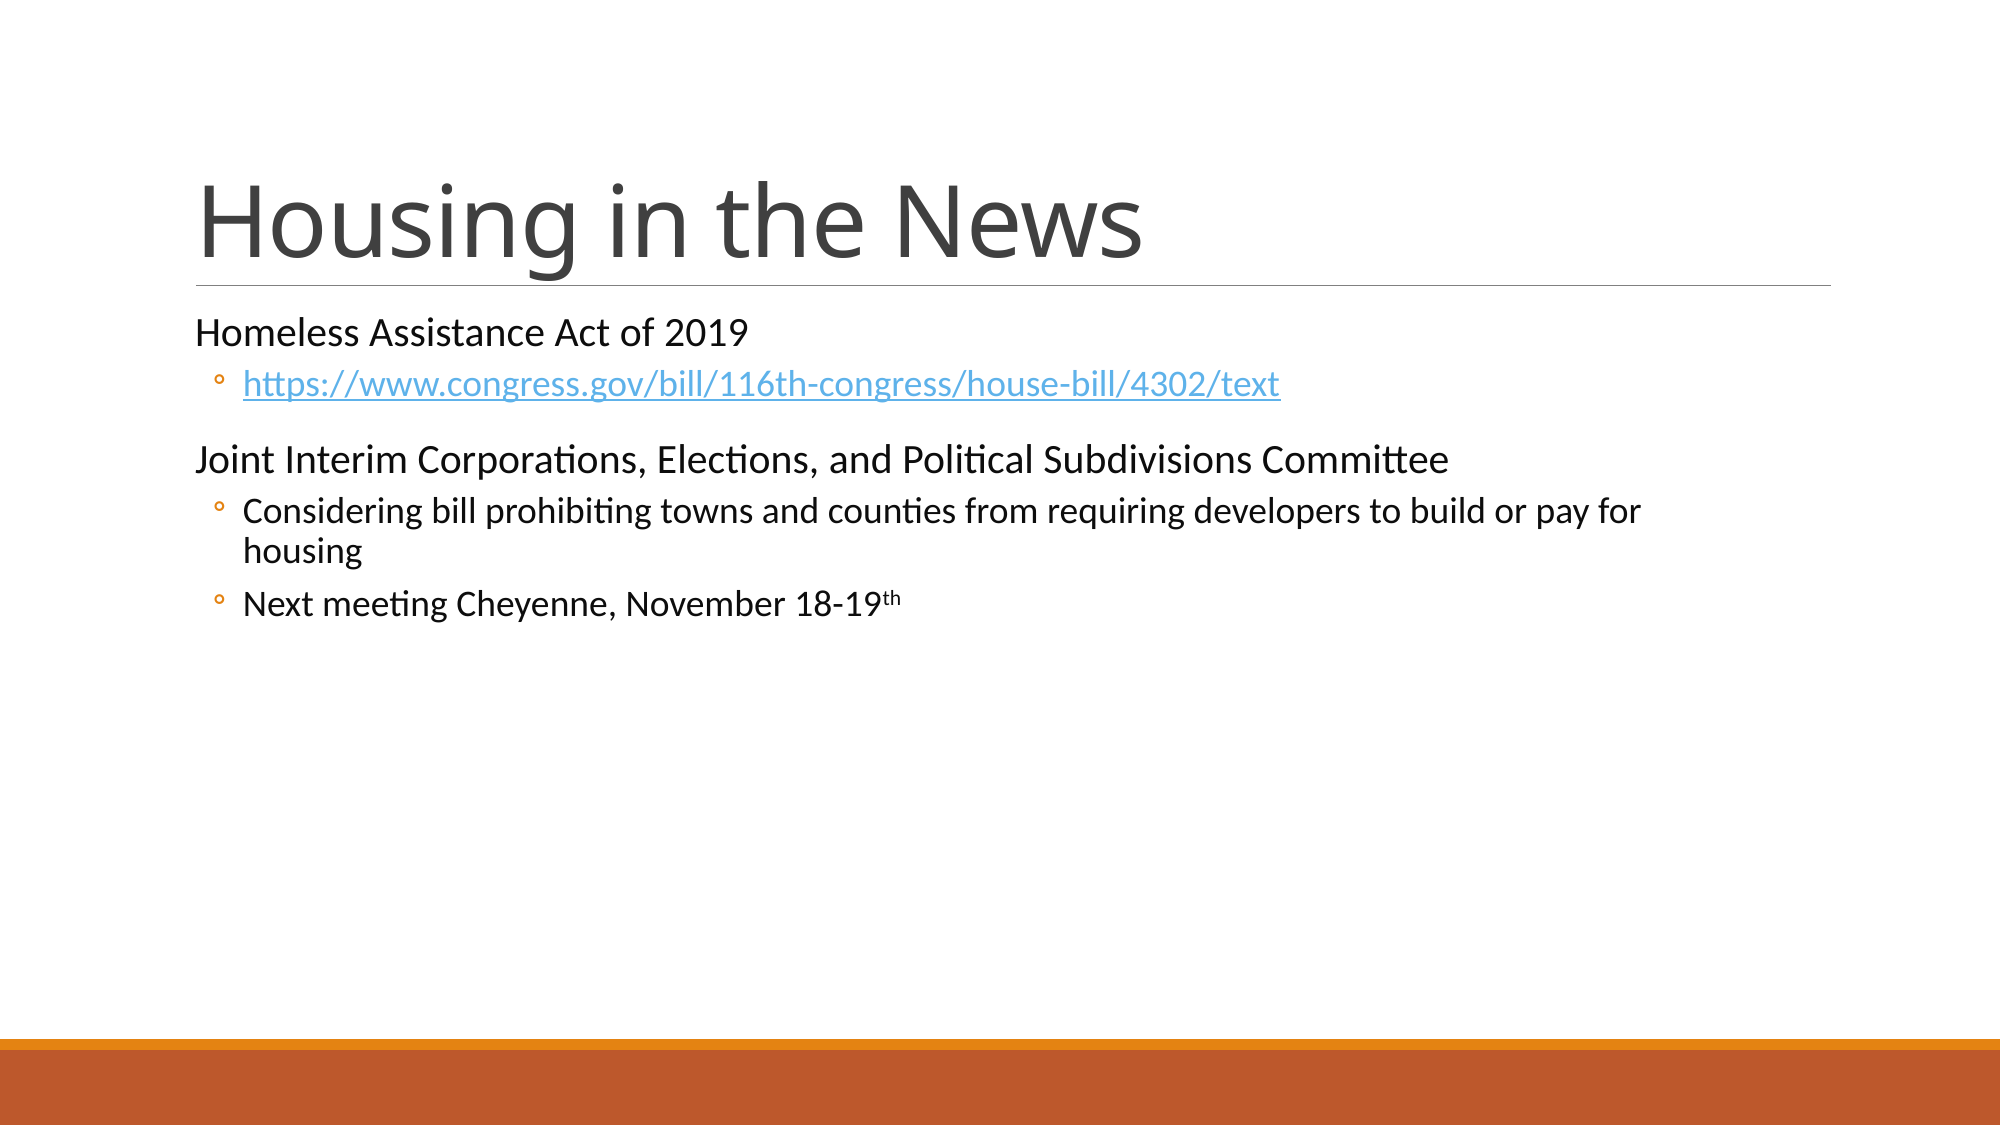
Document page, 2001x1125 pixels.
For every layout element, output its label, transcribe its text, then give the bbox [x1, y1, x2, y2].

title Housing in the News [180, 47, 1830, 285]
list Homeless Assistance Act of 2019 https://www.congress.gov/bill/116th-congress/house-bill/4302/text Joint Interim Corporations, Elections, and Political Subdivisions Committee Considering bill prohibiting towns and counties from requiring developers to build or pay for housing Next meeting Cheyenne, November 18-19th [180, 302, 1744, 963]
